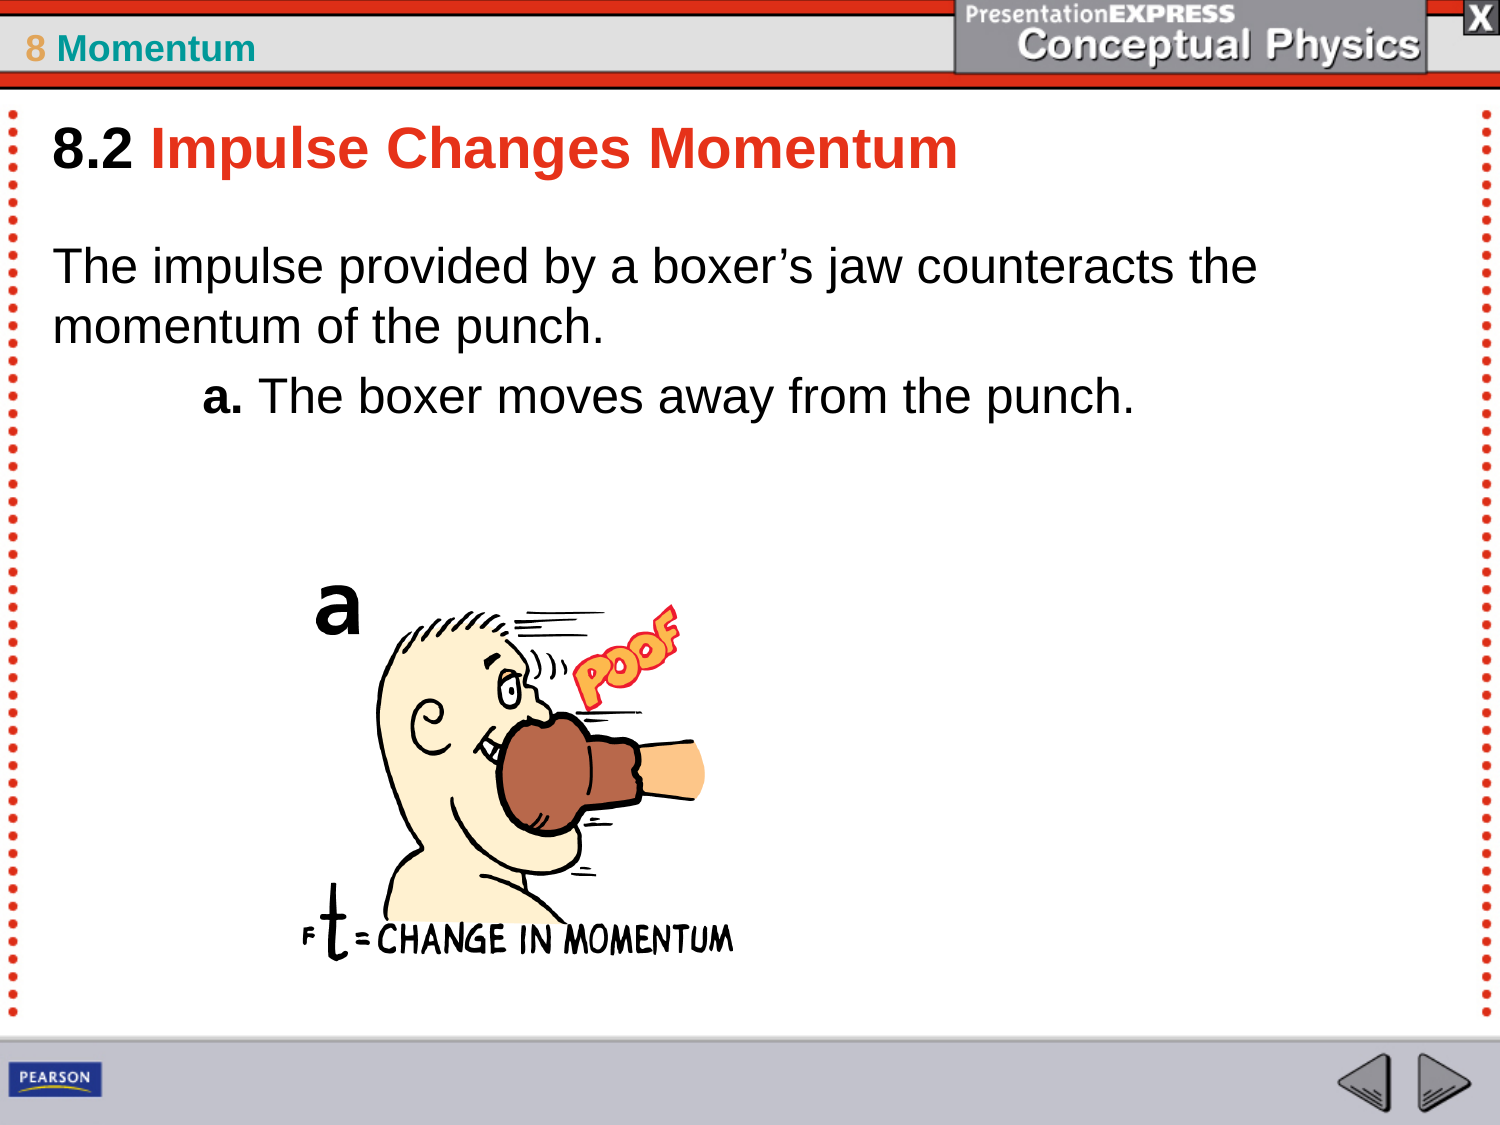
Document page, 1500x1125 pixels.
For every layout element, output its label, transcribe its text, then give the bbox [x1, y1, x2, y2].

text_box The impulse provided by a boxer’s jaw counteracts the momentum of the punch. a. The boxer moves away from the punch. [37, 196, 1325, 433]
picture [0, 0, 1500, 1125]
text_box 8.2 Impulse Changes Momentum [37, 102, 1163, 188]
